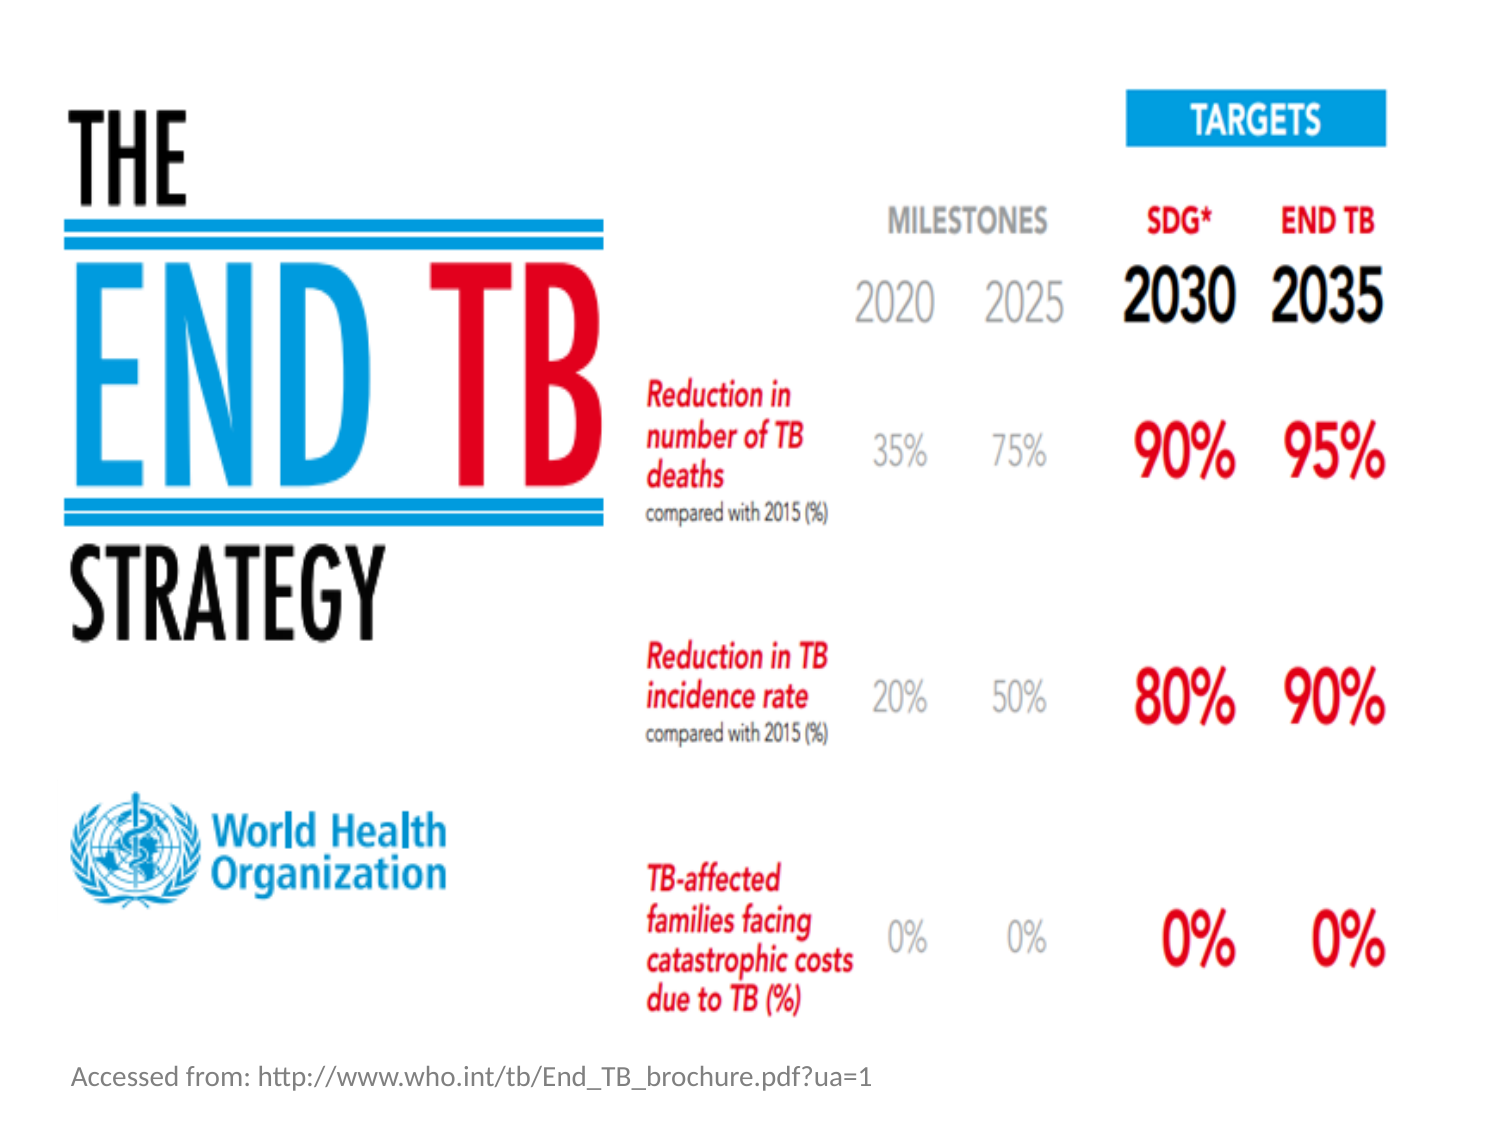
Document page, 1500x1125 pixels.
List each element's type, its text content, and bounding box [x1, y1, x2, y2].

picture [55, 779, 470, 921]
picture [49, 78, 626, 680]
text_box Accessed from: http://www.who.int/tb/End_TB_brochure.pdf?ua=1 [55, 1049, 1150, 1100]
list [637, 85, 1400, 1031]
